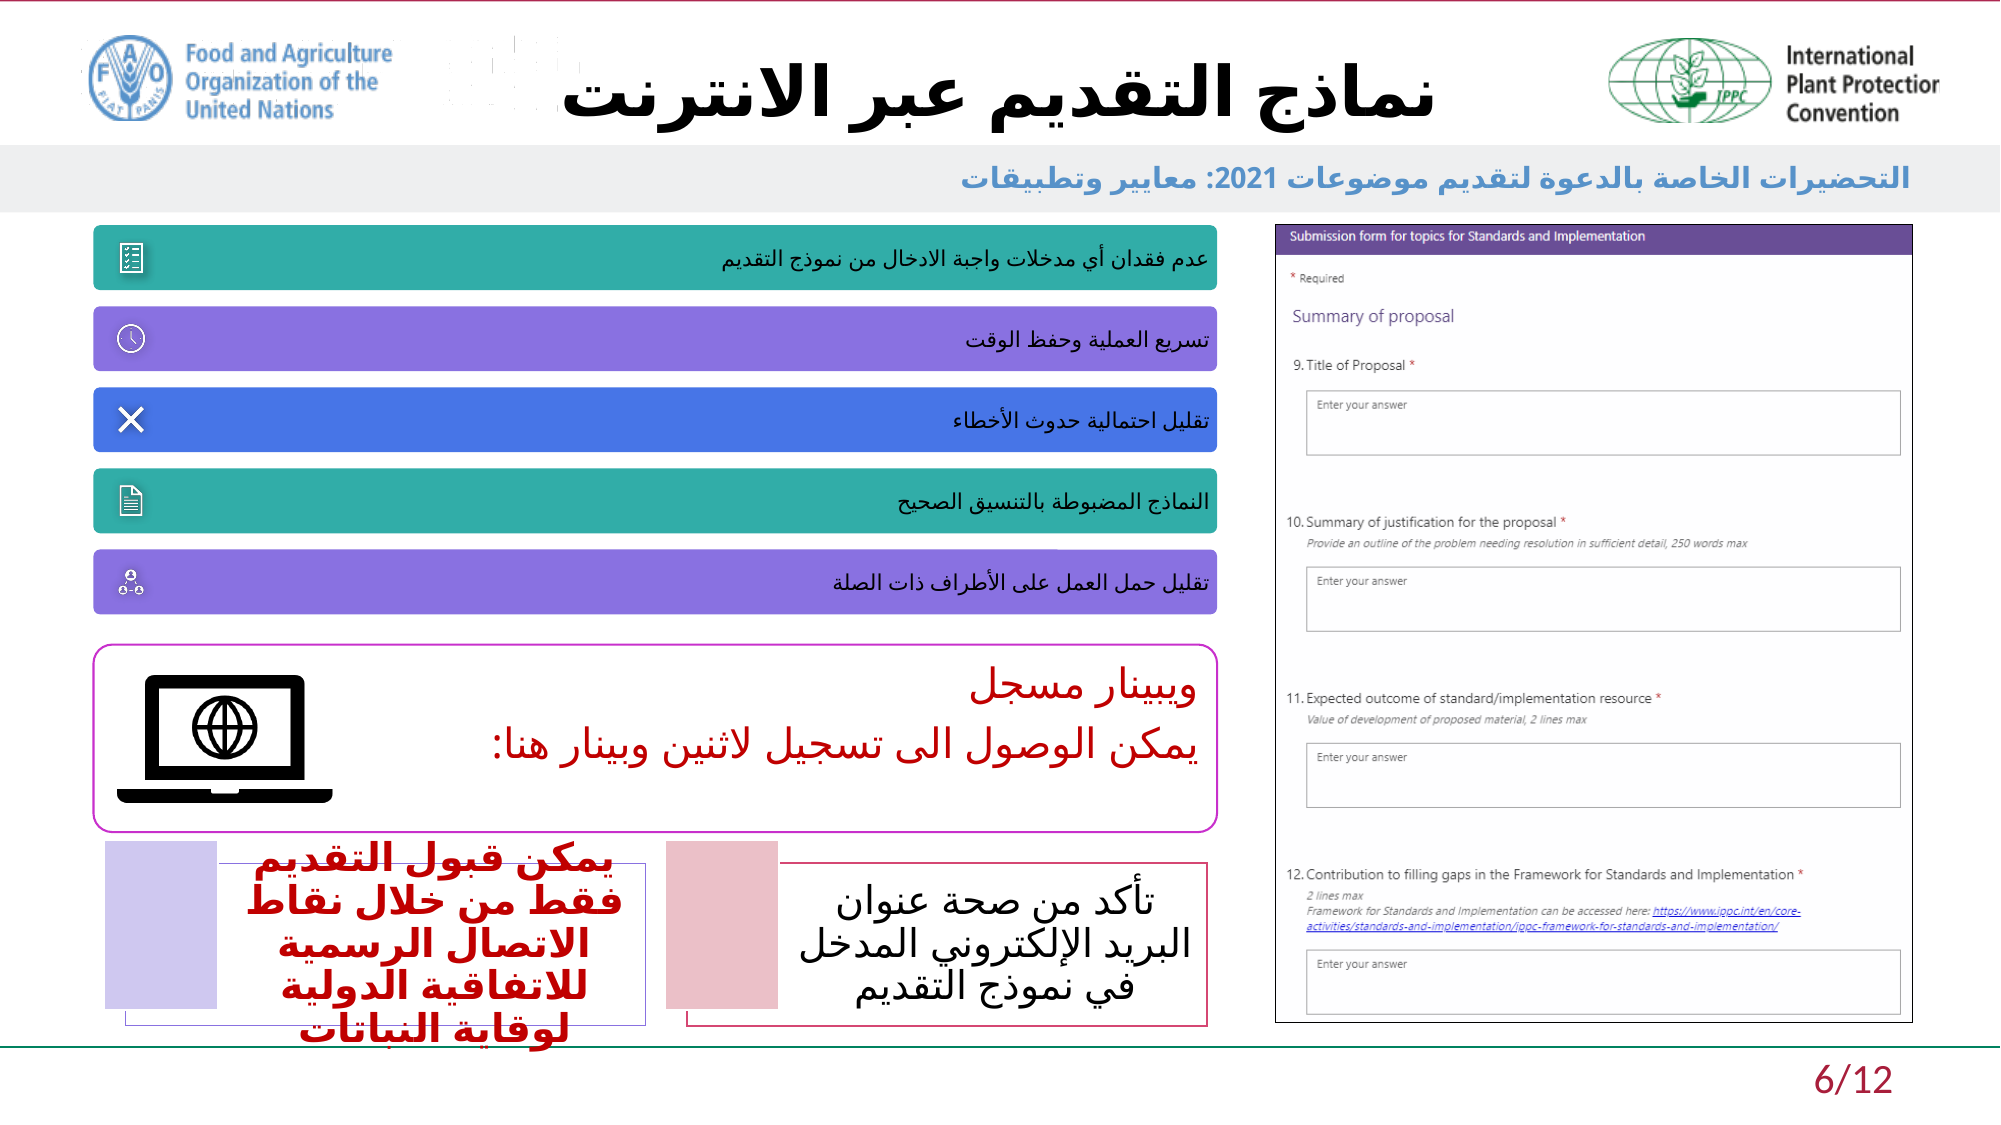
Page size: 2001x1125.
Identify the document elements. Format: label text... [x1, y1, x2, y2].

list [93, 224, 1218, 615]
title نماذج التقديم عبر الانترنت [0, 0, 2000, 188]
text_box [93, 644, 1218, 814]
picture [1274, 224, 1913, 1023]
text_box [93, 814, 1218, 1051]
